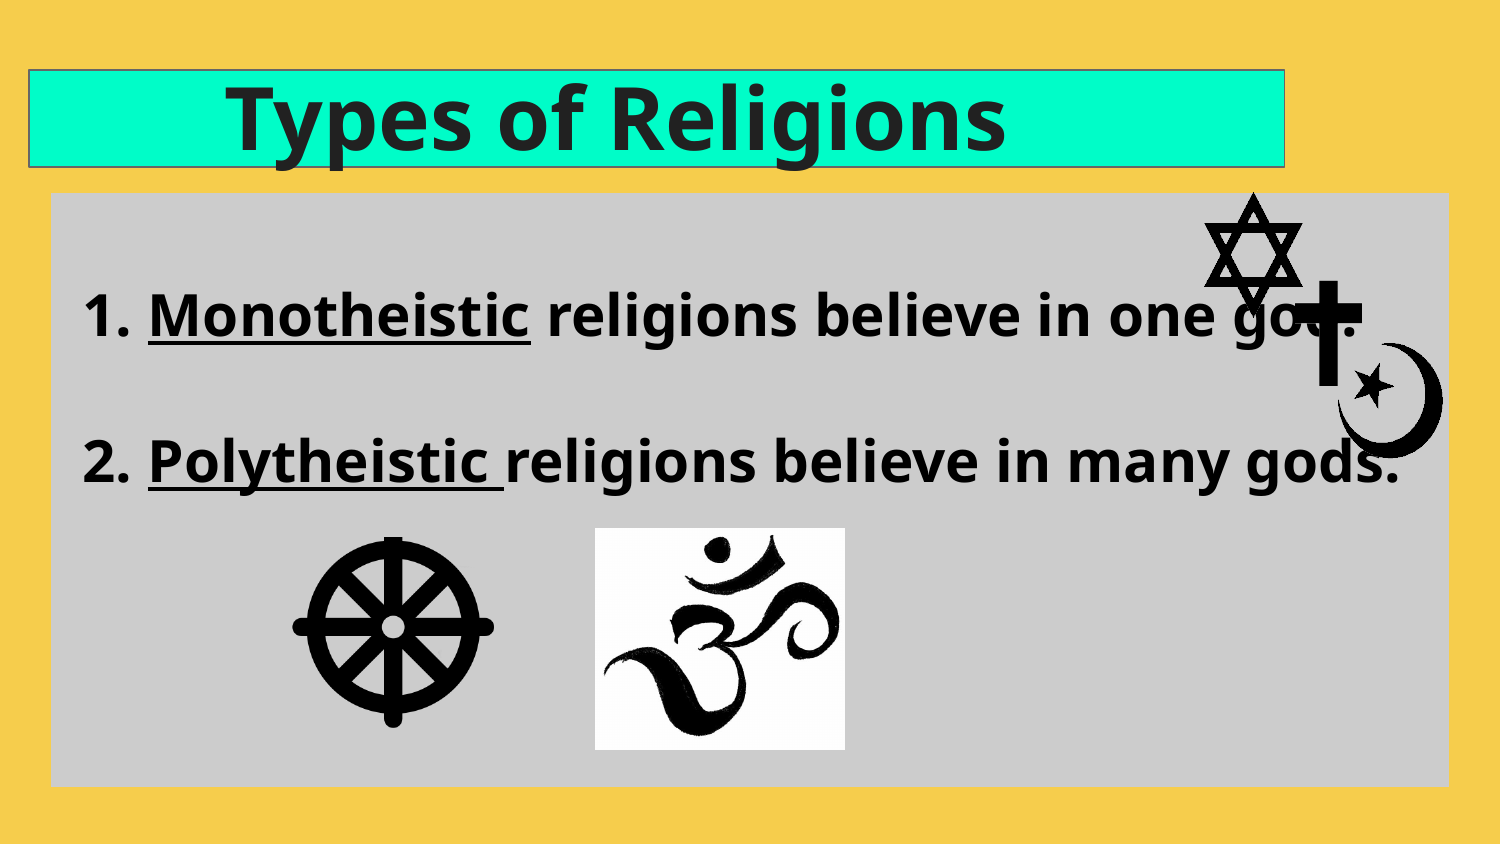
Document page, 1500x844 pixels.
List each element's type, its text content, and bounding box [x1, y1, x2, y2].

picture [594, 528, 845, 750]
text_box [28, 70, 51, 168]
text_box [1204, 70, 1285, 168]
picture [1203, 192, 1454, 470]
picture [278, 537, 504, 742]
list 1. Monotheistic religions believe in one god. 2. Polytheistic religions believe in many gods. [51, 193, 1449, 787]
title Types of Religions [51, 48, 1204, 180]
